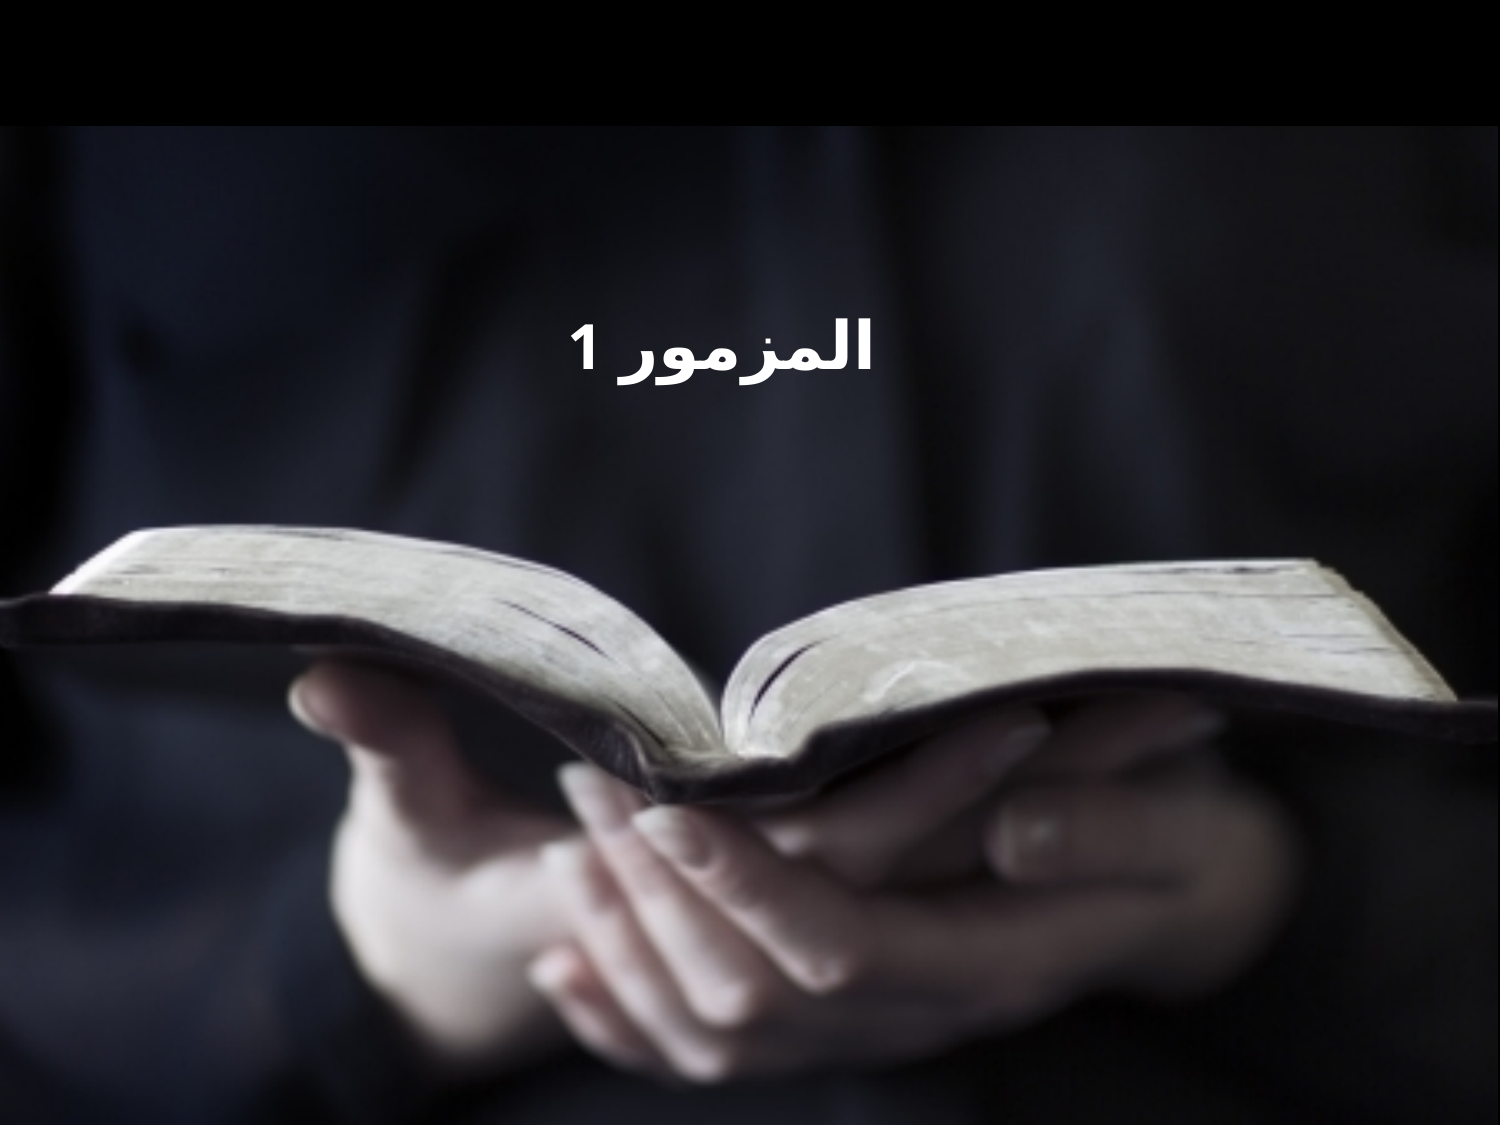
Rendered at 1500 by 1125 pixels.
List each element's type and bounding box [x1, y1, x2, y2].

picture [0, 126, 1498, 1125]
